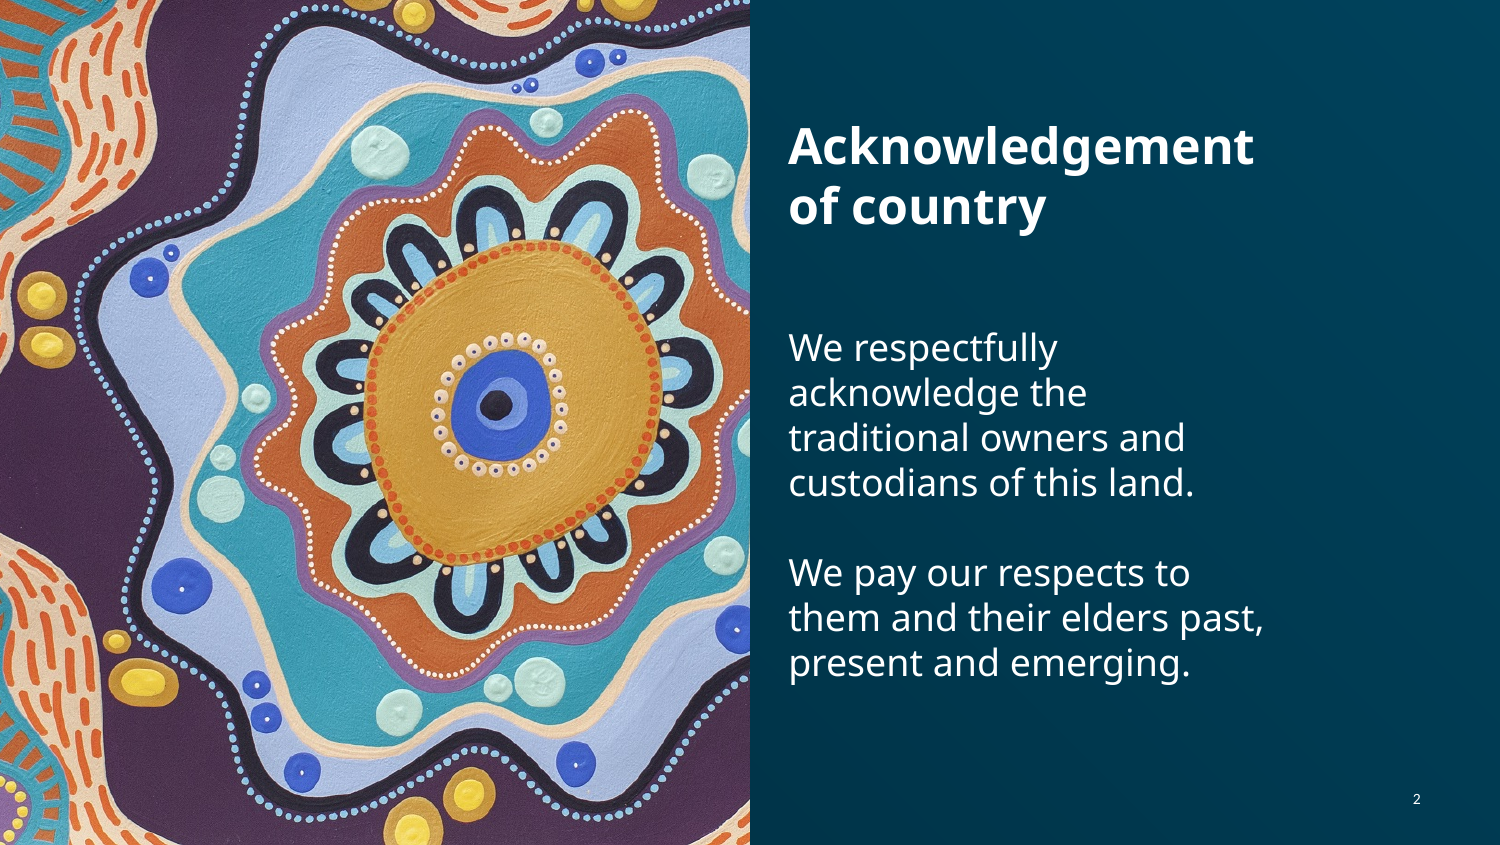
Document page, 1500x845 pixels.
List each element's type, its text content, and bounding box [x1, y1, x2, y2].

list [0, 0, 750, 845]
text_box Acknowledgement of country We respectfully acknowledge the traditional owners and custodians of this land. We pay our respects to them and their elders past, present and emerging. [773, 106, 1282, 737]
